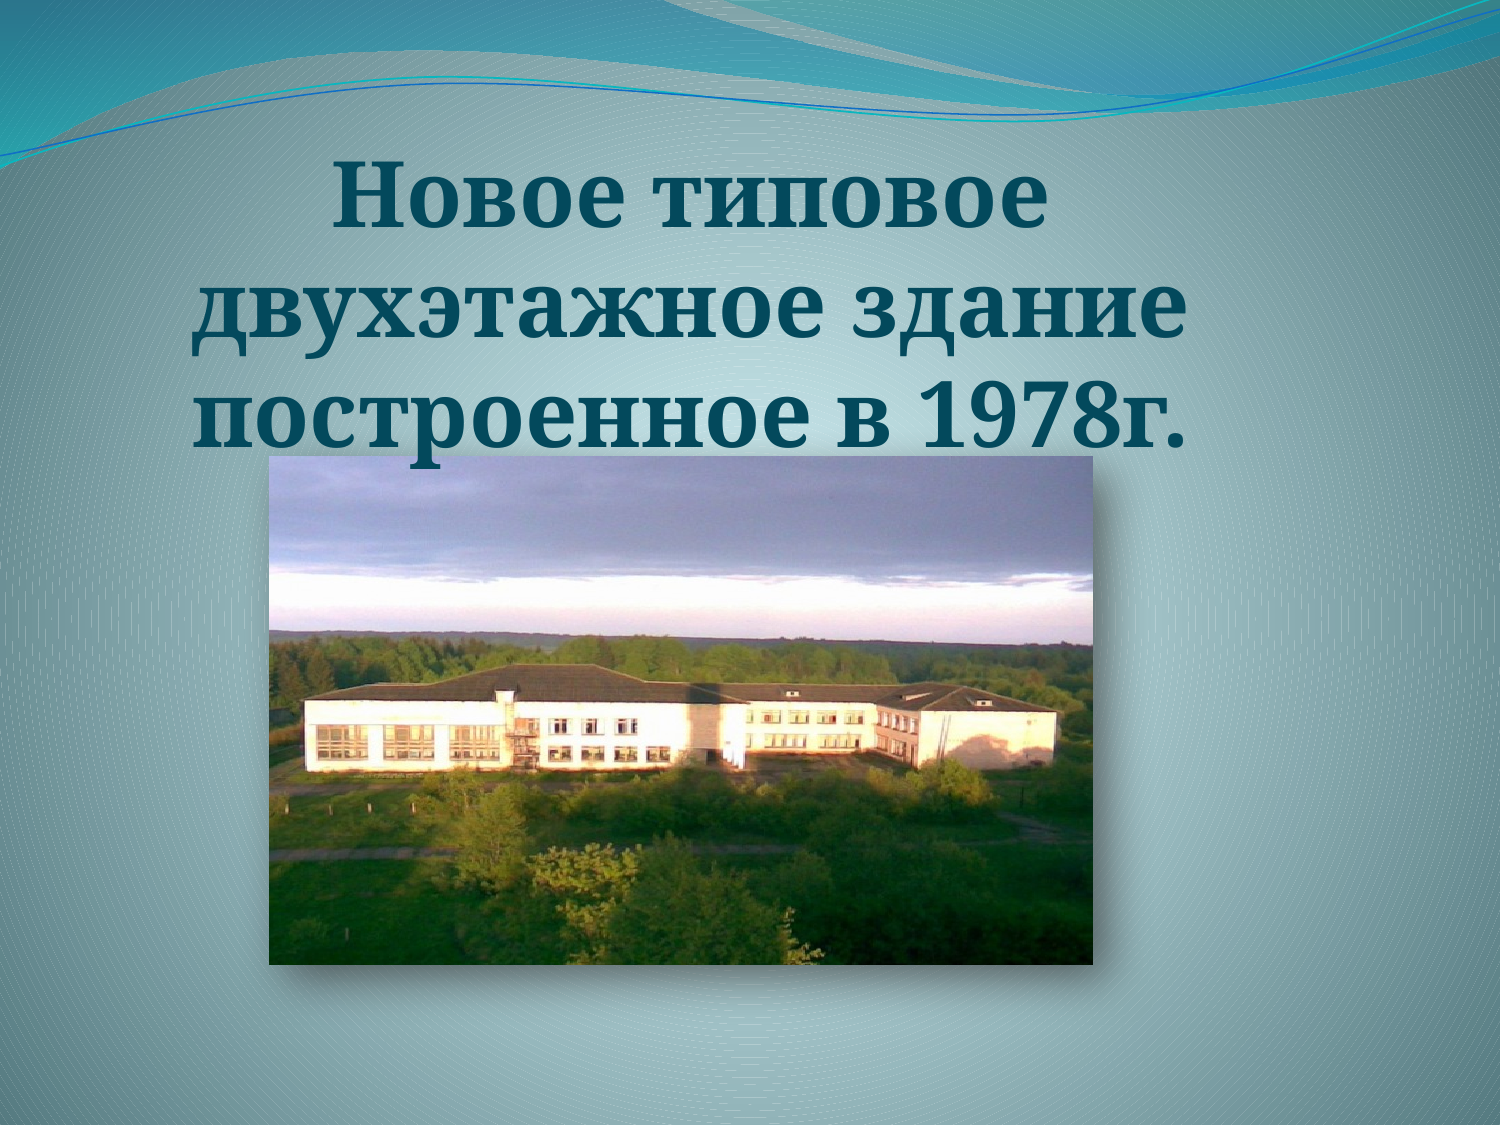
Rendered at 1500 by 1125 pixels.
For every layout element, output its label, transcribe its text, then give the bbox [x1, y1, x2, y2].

picture [269, 456, 1094, 966]
text_box Новое типовое двухэтажное здание построенное в 1978г. [23, 128, 1360, 474]
